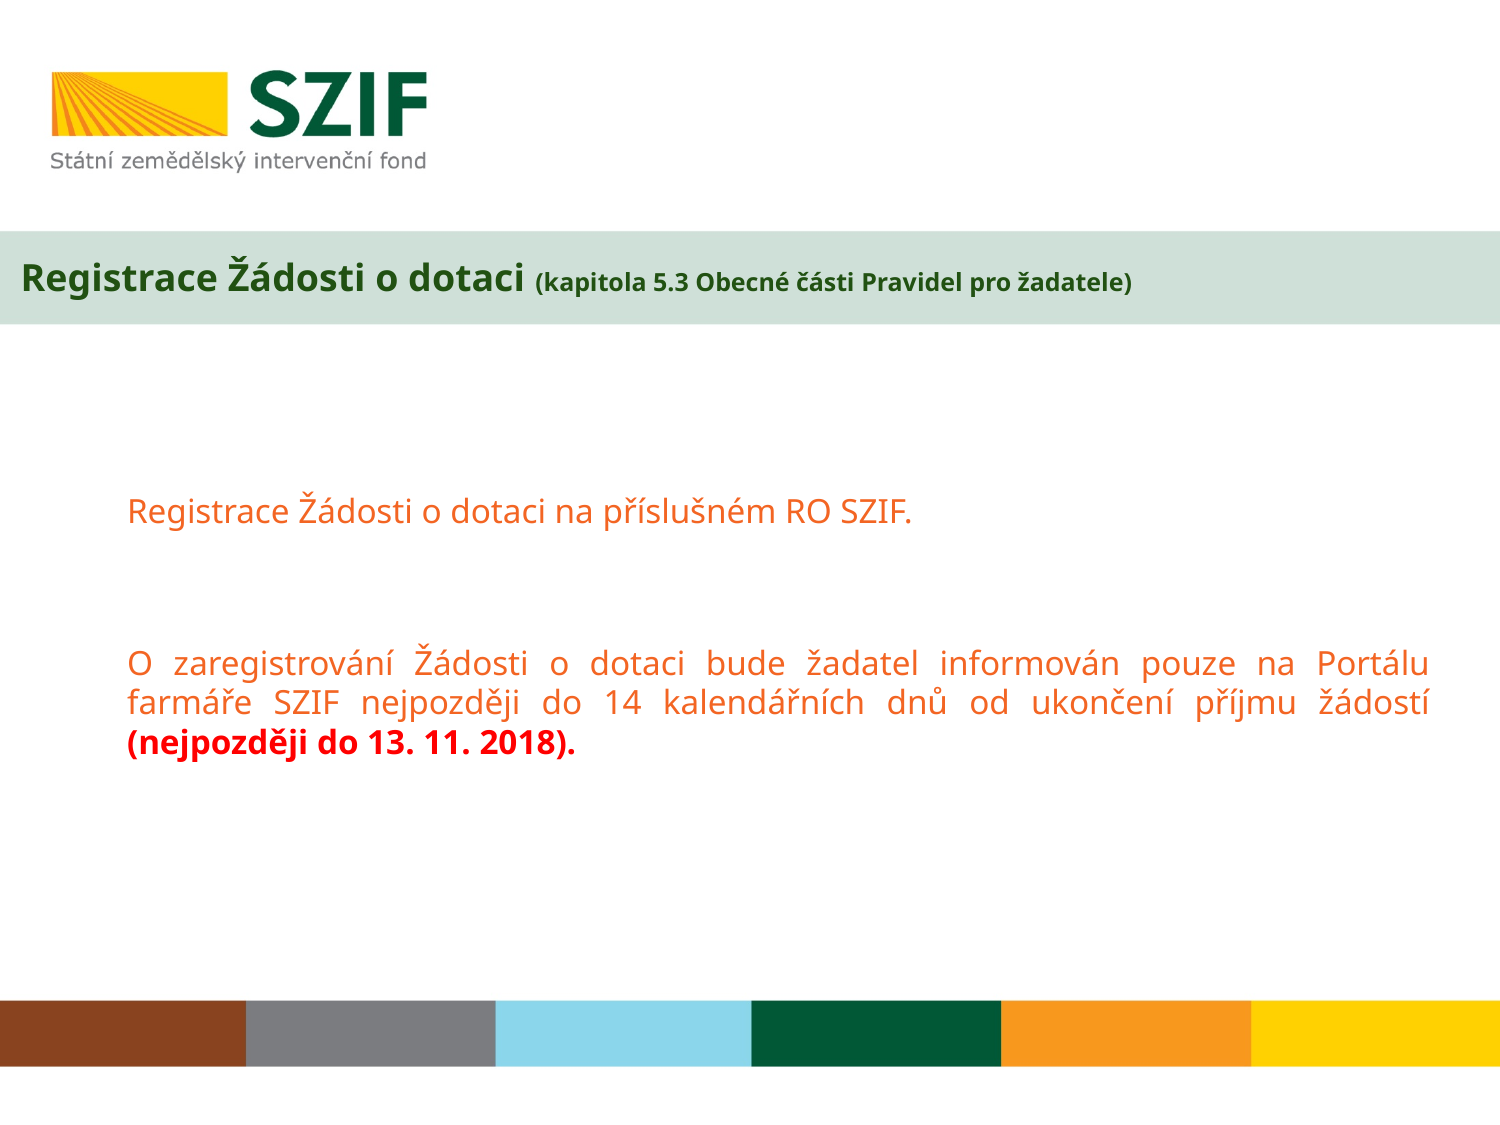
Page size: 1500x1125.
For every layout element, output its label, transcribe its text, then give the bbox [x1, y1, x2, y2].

list Registrace Žádosti o dotaci na příslušném RO SZIF. O zaregistrování Žádosti o dotaci bude žadatel informován pouze na Portálu farmáře SZIF nejpozději do 14 kalendářních dnů od ukončení příjmu žádostí (nejpozději do 13. 11. 2018). [111, 342, 1448, 847]
title Registrace Žádosti o dotaci (kapitola 5.3 Obecné části Pravidel pro žadatele) [0, 239, 1328, 314]
picture [0, 0, 1500, 1125]
